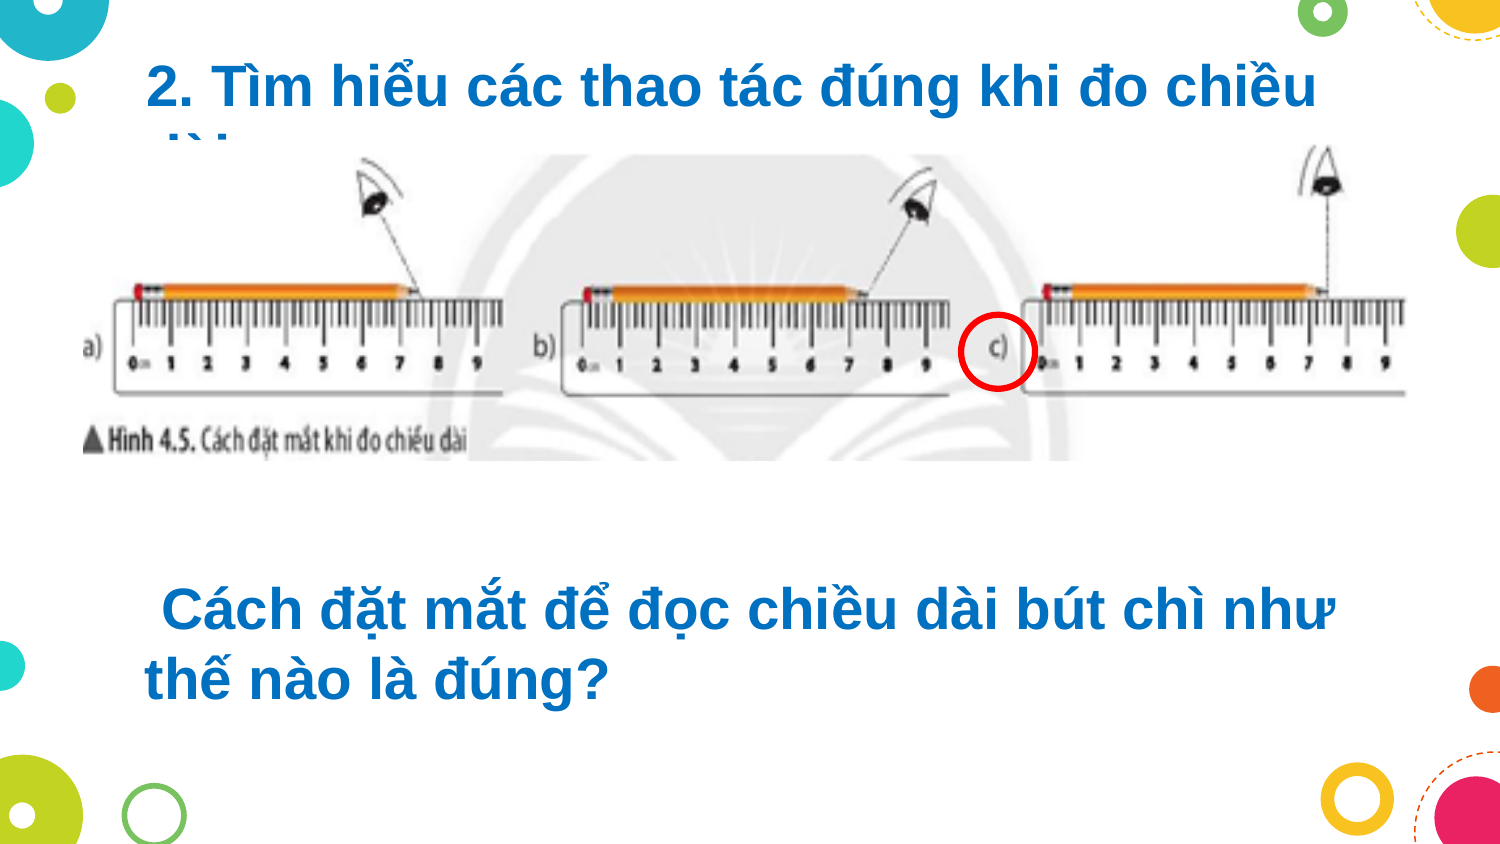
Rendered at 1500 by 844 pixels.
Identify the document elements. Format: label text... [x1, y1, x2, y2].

text_box Cách đặt mắt để đọc chiều dài bút chì như thế nào là đúng? [130, 563, 1437, 719]
picture [83, 139, 1421, 462]
text_box 2. Tìm hiểu các thao tác đúng khi đo chiều dài [131, 40, 1341, 138]
